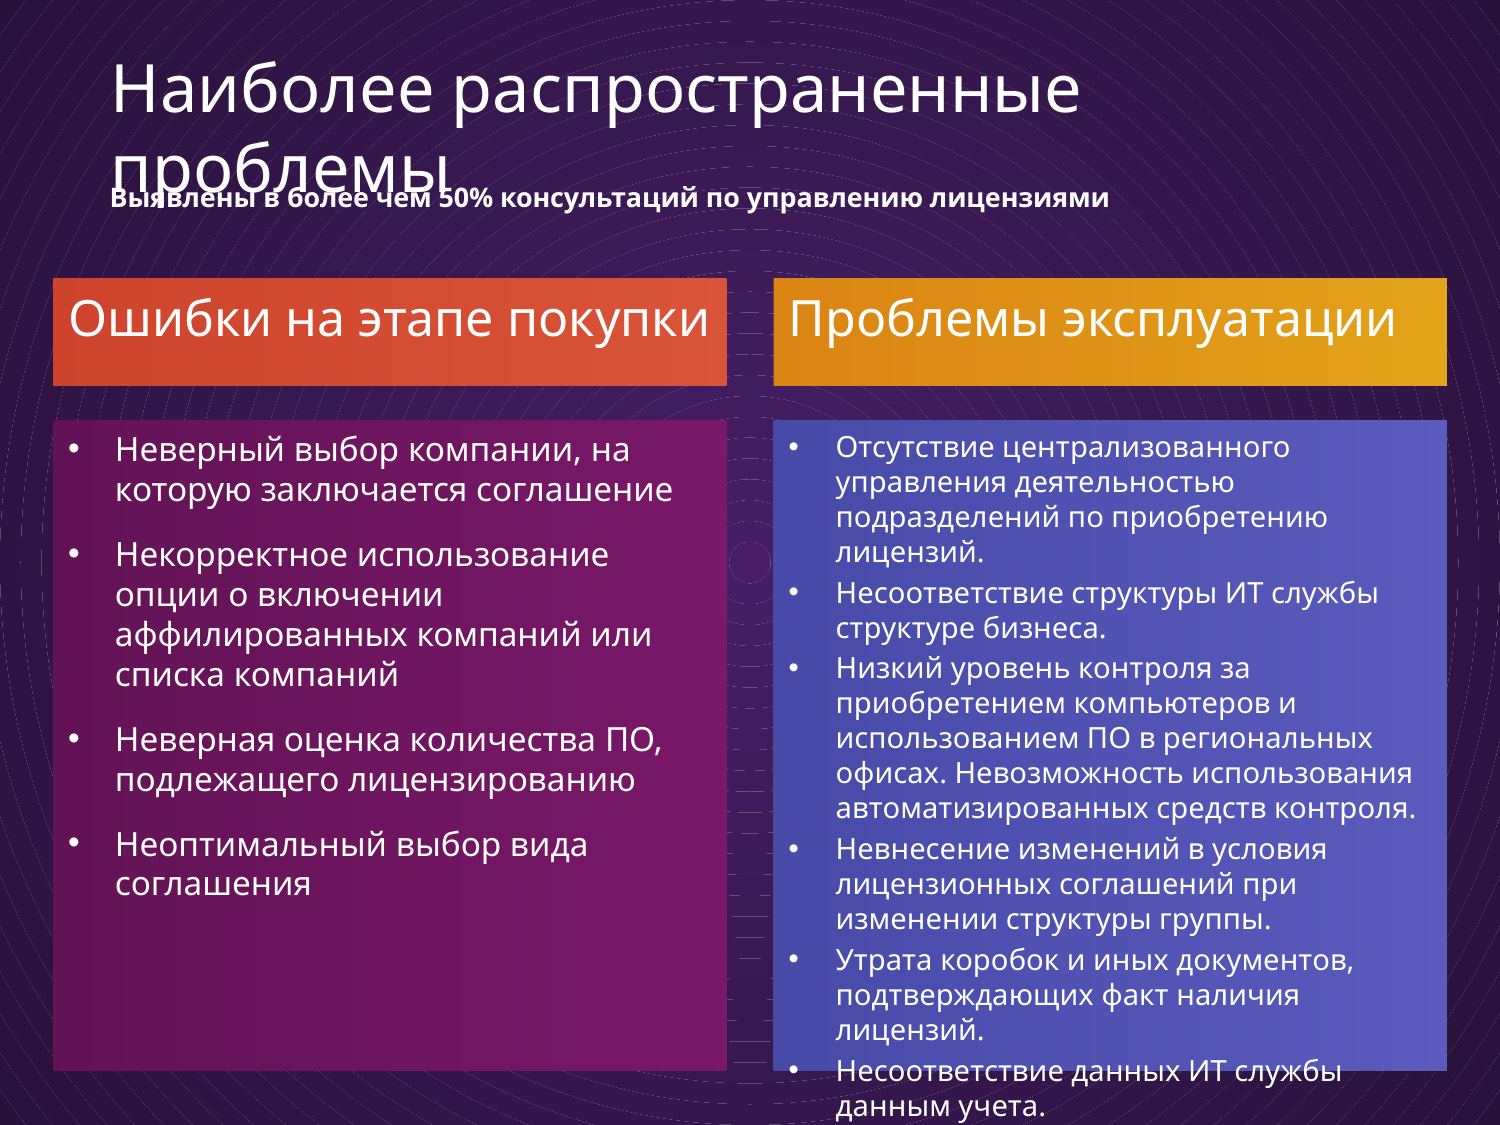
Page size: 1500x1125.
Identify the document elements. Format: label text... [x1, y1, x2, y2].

list Отсутствие централизованного управления деятельностью подразделений по приобретению лицензий. Несоответствие структуры ИТ службы структуре бизнеса. Низкий уровень контроля за приобретением компьютеров и использованием ПО в региональных офисах. Невозможность использования автоматизированных средств контроля. Невнесение изменений в условия лицензионных соглашений при изменении структуры группы. Утрата коробок и иных документов, подтверждающих факт наличия лицензий. Несоответствие данных ИТ службы данным учета. [773, 420, 1448, 1071]
list Выявлены в более чем 50% консультаций по управлению лицензиями [94, 172, 1412, 221]
list Проблемы эксплуатации [773, 278, 1448, 386]
title Наиболее распространенные проблемы [95, 76, 1412, 172]
list Неверный выбор компании, на которую заключается соглашение Некорректное использование опции о включении аффилированных компаний или списка компаний Неверная оценка количества ПО, подлежащего лицензированию Неоптимальный выбор вида соглашения [52, 420, 727, 1071]
list Ошибки на этапе покупки [52, 278, 727, 386]
